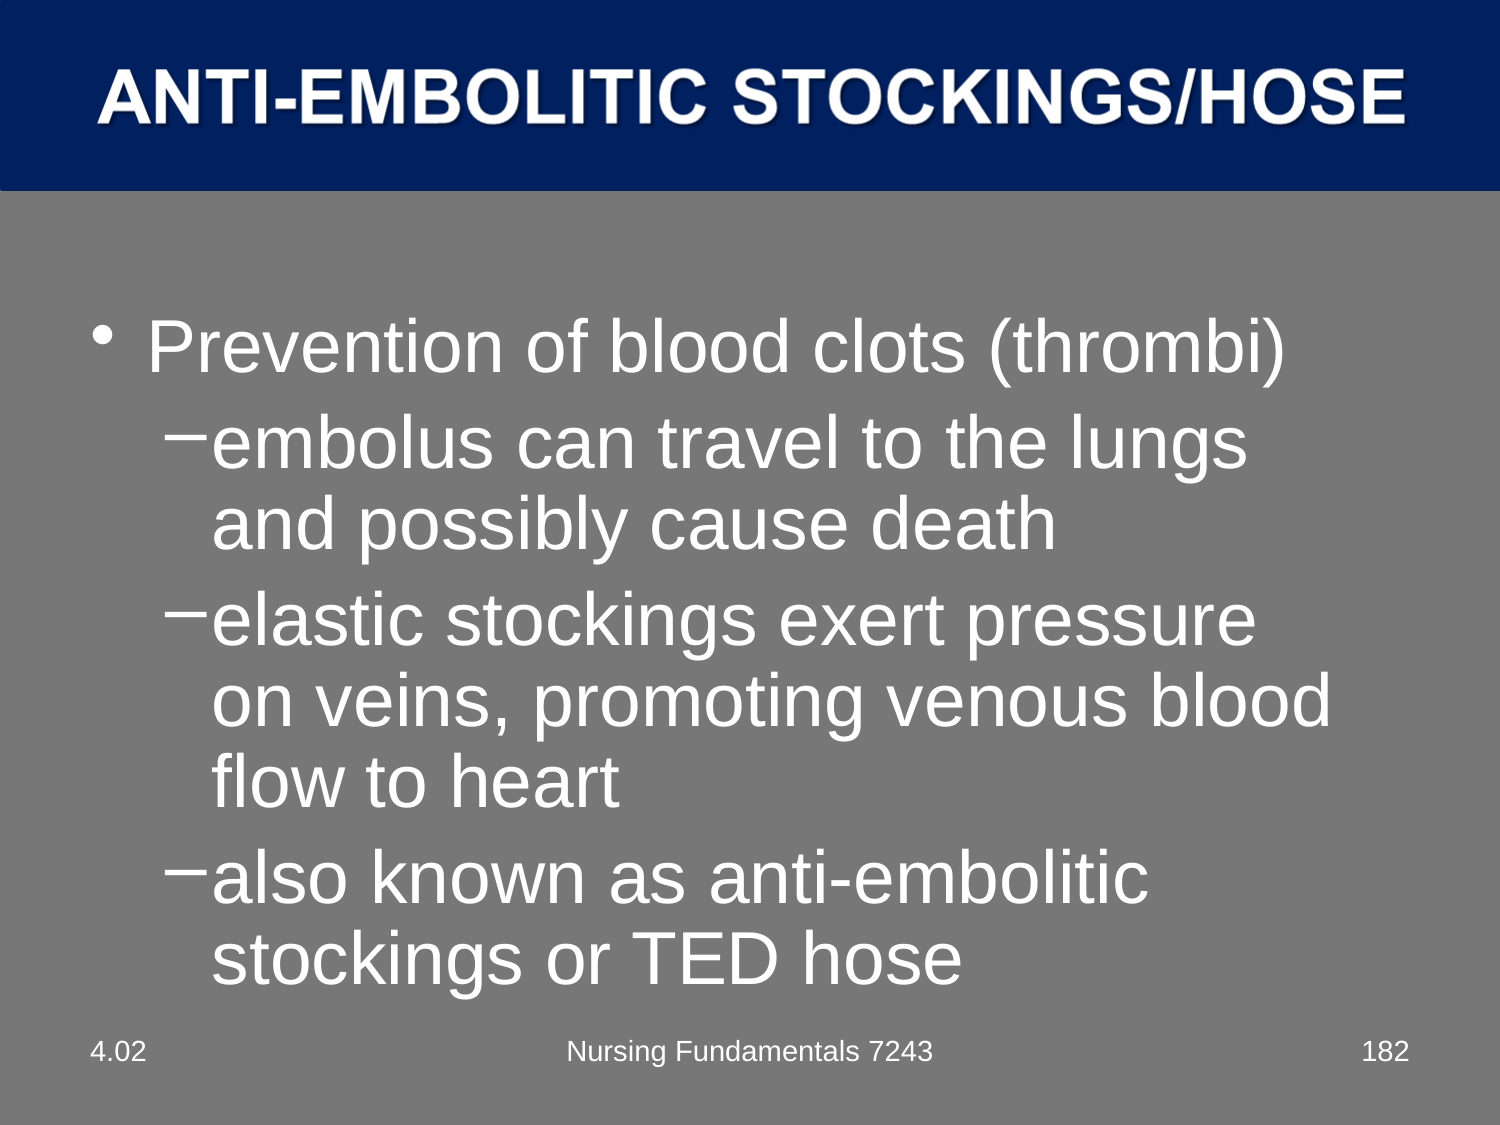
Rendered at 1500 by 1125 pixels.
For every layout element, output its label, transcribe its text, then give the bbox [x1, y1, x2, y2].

slide_number 182 [1074, 1024, 1425, 1103]
picture [0, 0, 1500, 194]
slide_number 4.02 [75, 1024, 425, 1103]
footer Nursing Fundamentals 7243 [512, 1024, 988, 1103]
list Prevention of blood clots (thrombi) embolus can travel to the lungs and possibly cause death elastic stockings exert pressure on veins, promoting venous blood flow to heart also known as anti-embolitic stockings or TED hose [75, 300, 1376, 1018]
